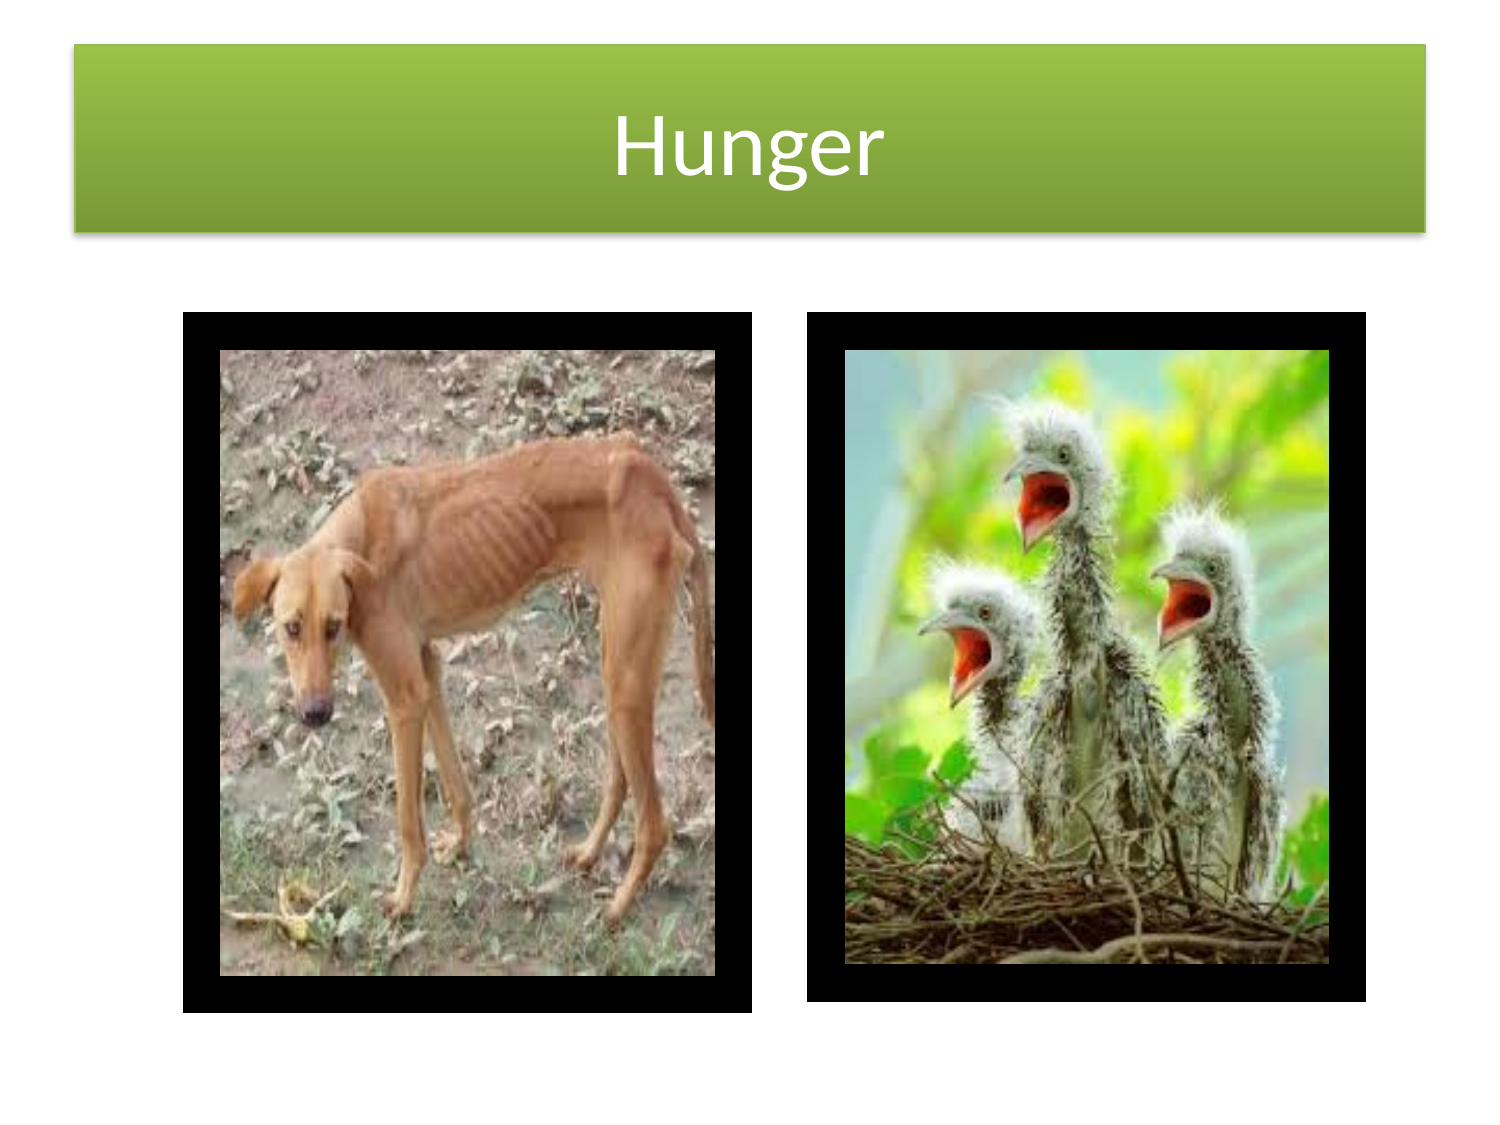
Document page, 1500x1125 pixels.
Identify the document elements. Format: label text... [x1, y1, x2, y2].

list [844, 349, 1330, 965]
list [220, 349, 715, 977]
title Hunger [74, 44, 1426, 233]
